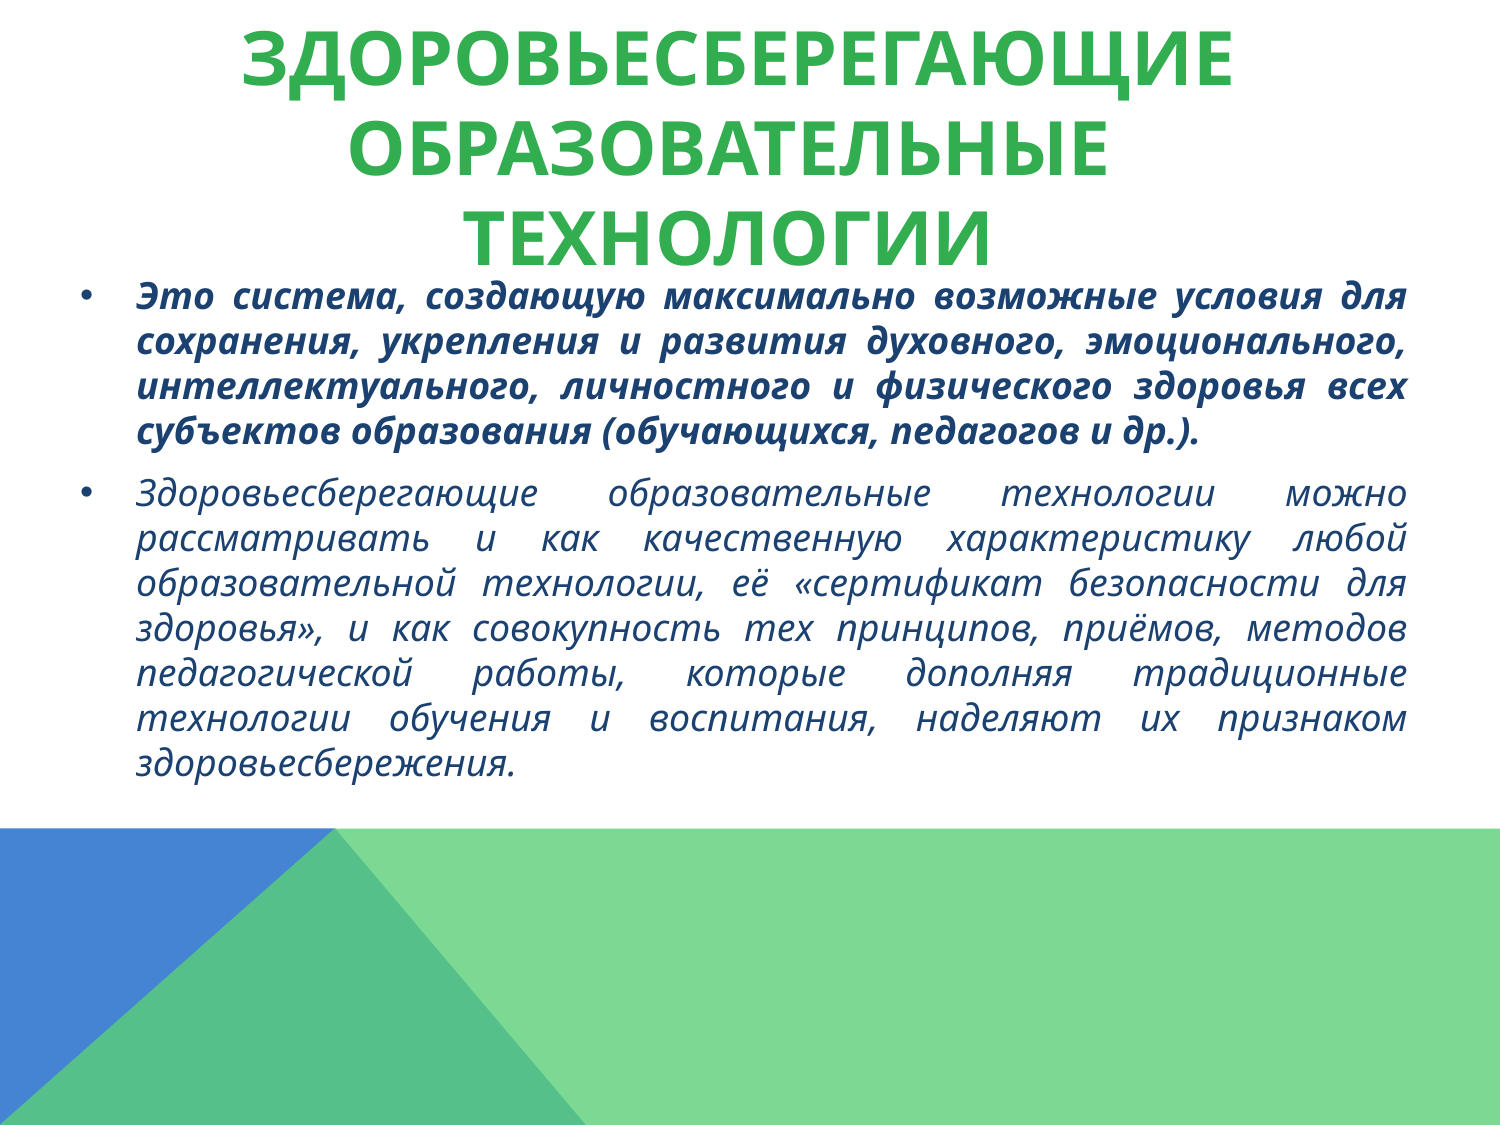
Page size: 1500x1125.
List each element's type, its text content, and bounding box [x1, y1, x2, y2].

title Здоровьесберегающие образовательные технологии [88, 60, 1369, 208]
list Это система, создающую максимально возможные условия для сохранения, укрепления и развития духовного, эмоционального, интеллектуального, личностного и физического здоровья всех субъектов образования (обучающихся, педагогов и др.). Здоровьесберегающие образовательные технологии можно рассматривать и как качественную характеристику любой образовательной технологии, её «сертификат безопасности для здоровья», и как совокупность тех принципов, приёмов, методов педагогической работы, которые дополняя традиционные технологии обучения и воспитания, наделяют их признаком здоровьесбережения. [64, 208, 1424, 835]
